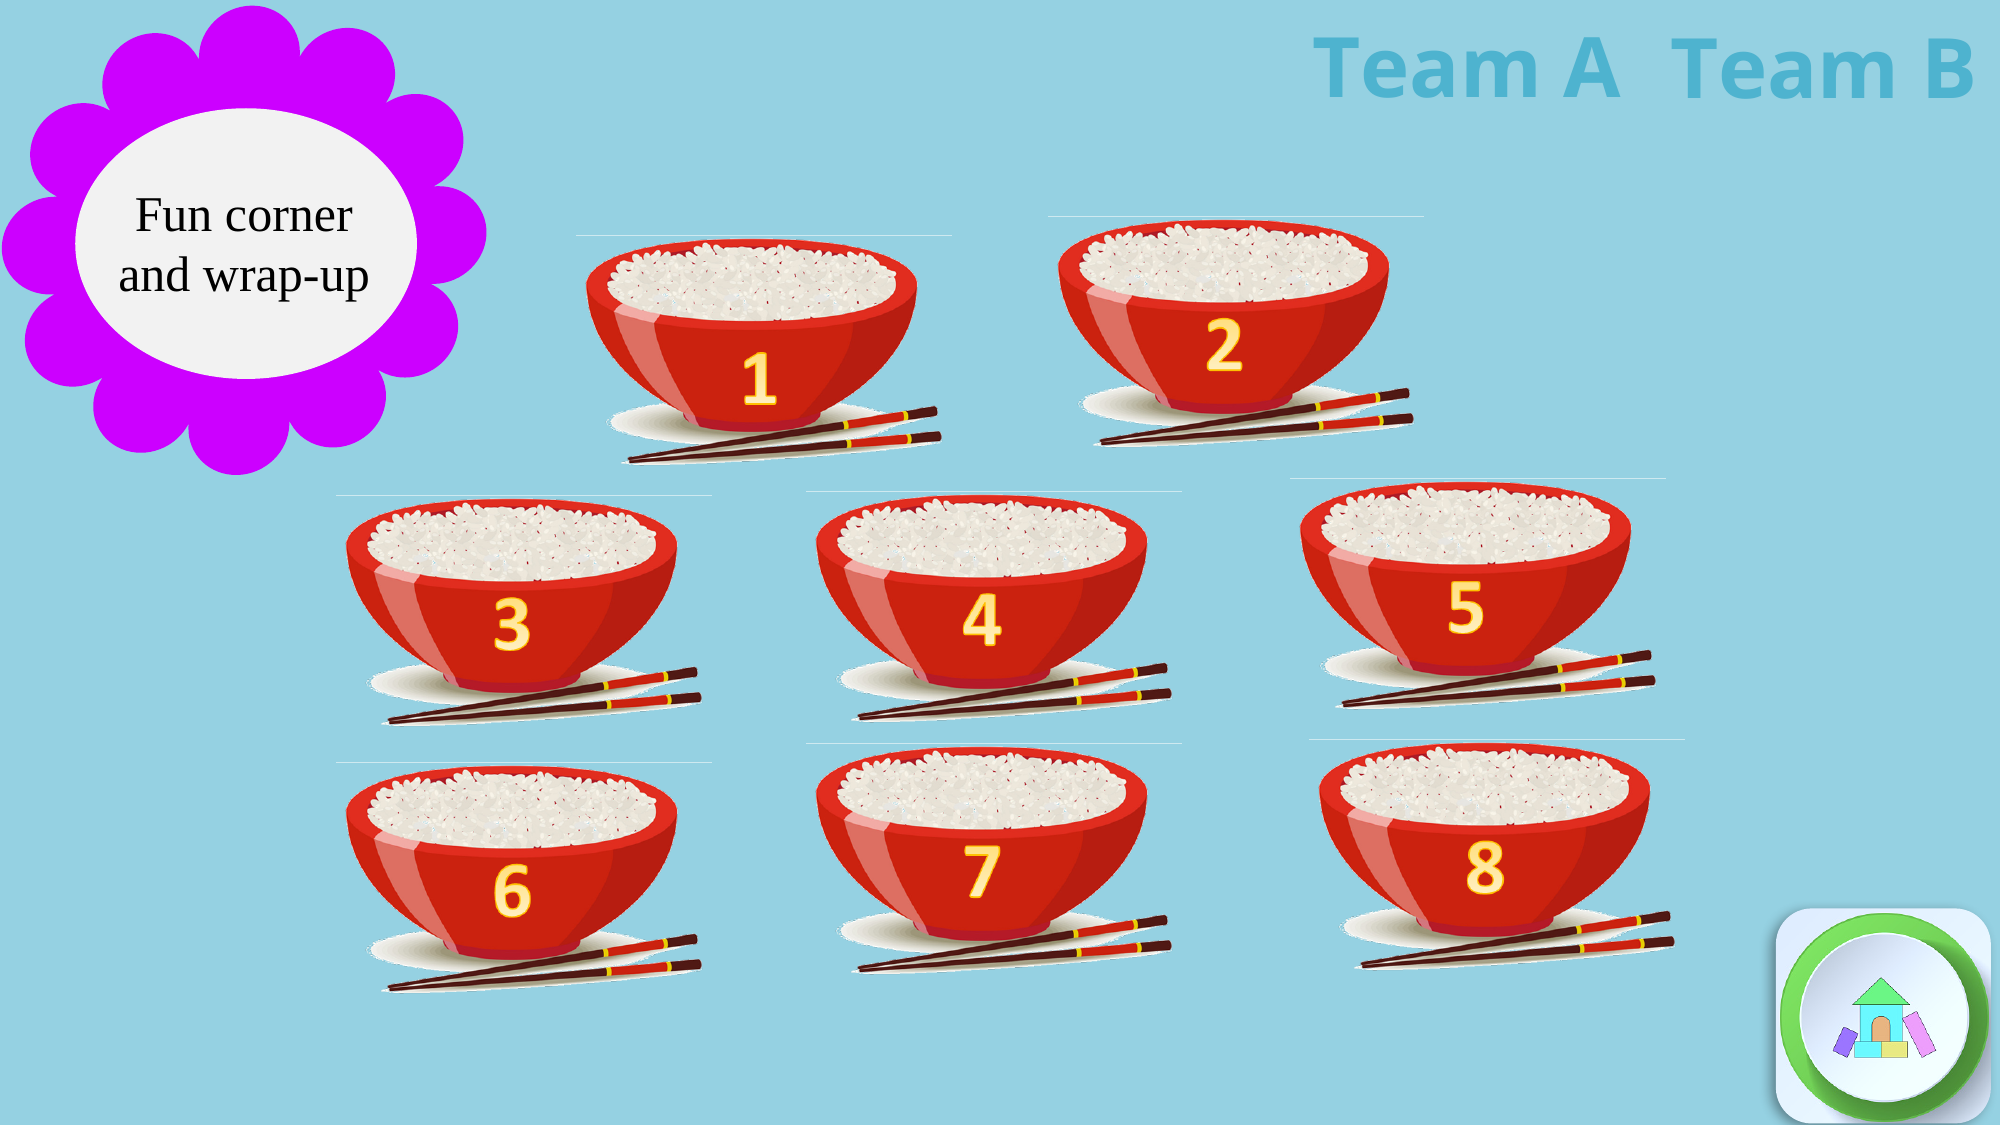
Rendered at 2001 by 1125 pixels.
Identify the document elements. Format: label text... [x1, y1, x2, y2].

picture [1290, 478, 1666, 727]
picture [1775, 908, 1992, 1124]
picture [576, 235, 952, 484]
picture [1308, 739, 1685, 988]
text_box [0, 9, 491, 472]
picture [335, 495, 712, 744]
picture [335, 762, 712, 1012]
text_box Team A [1297, 6, 1637, 122]
text_box Team B [1655, 7, 1993, 123]
picture [805, 491, 1182, 740]
picture [1048, 216, 1424, 465]
picture [805, 743, 1182, 992]
